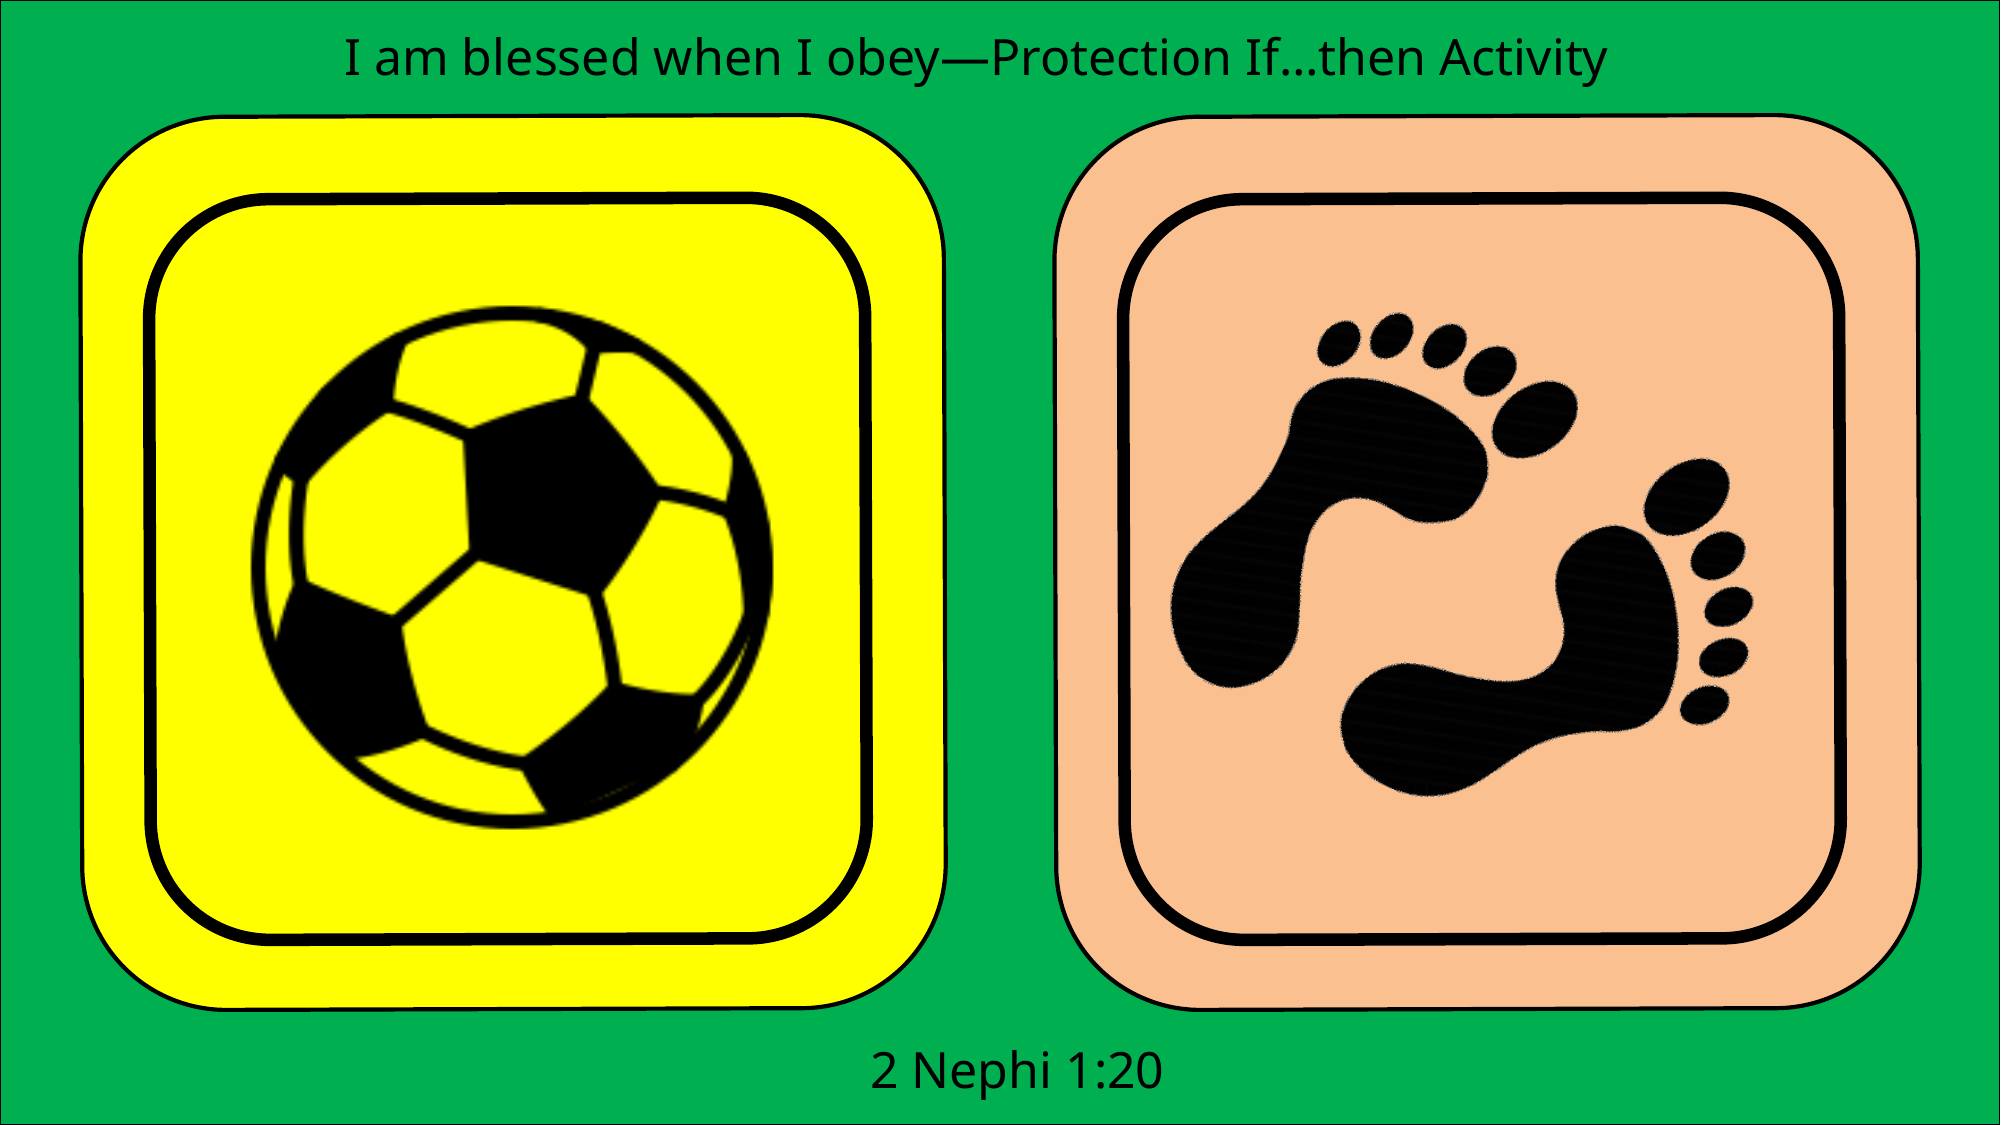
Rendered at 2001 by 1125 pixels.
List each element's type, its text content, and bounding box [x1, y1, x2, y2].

text_box 2 Nephi 1:20 [686, 1031, 1349, 1107]
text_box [1055, 115, 1919, 1009]
text_box [0, 0, 2000, 1125]
picture [223, 278, 803, 859]
text_box I am blessed when I obey—Protection If…then Activity [46, 17, 1920, 93]
picture [1170, 278, 1751, 859]
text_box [81, 115, 945, 1009]
